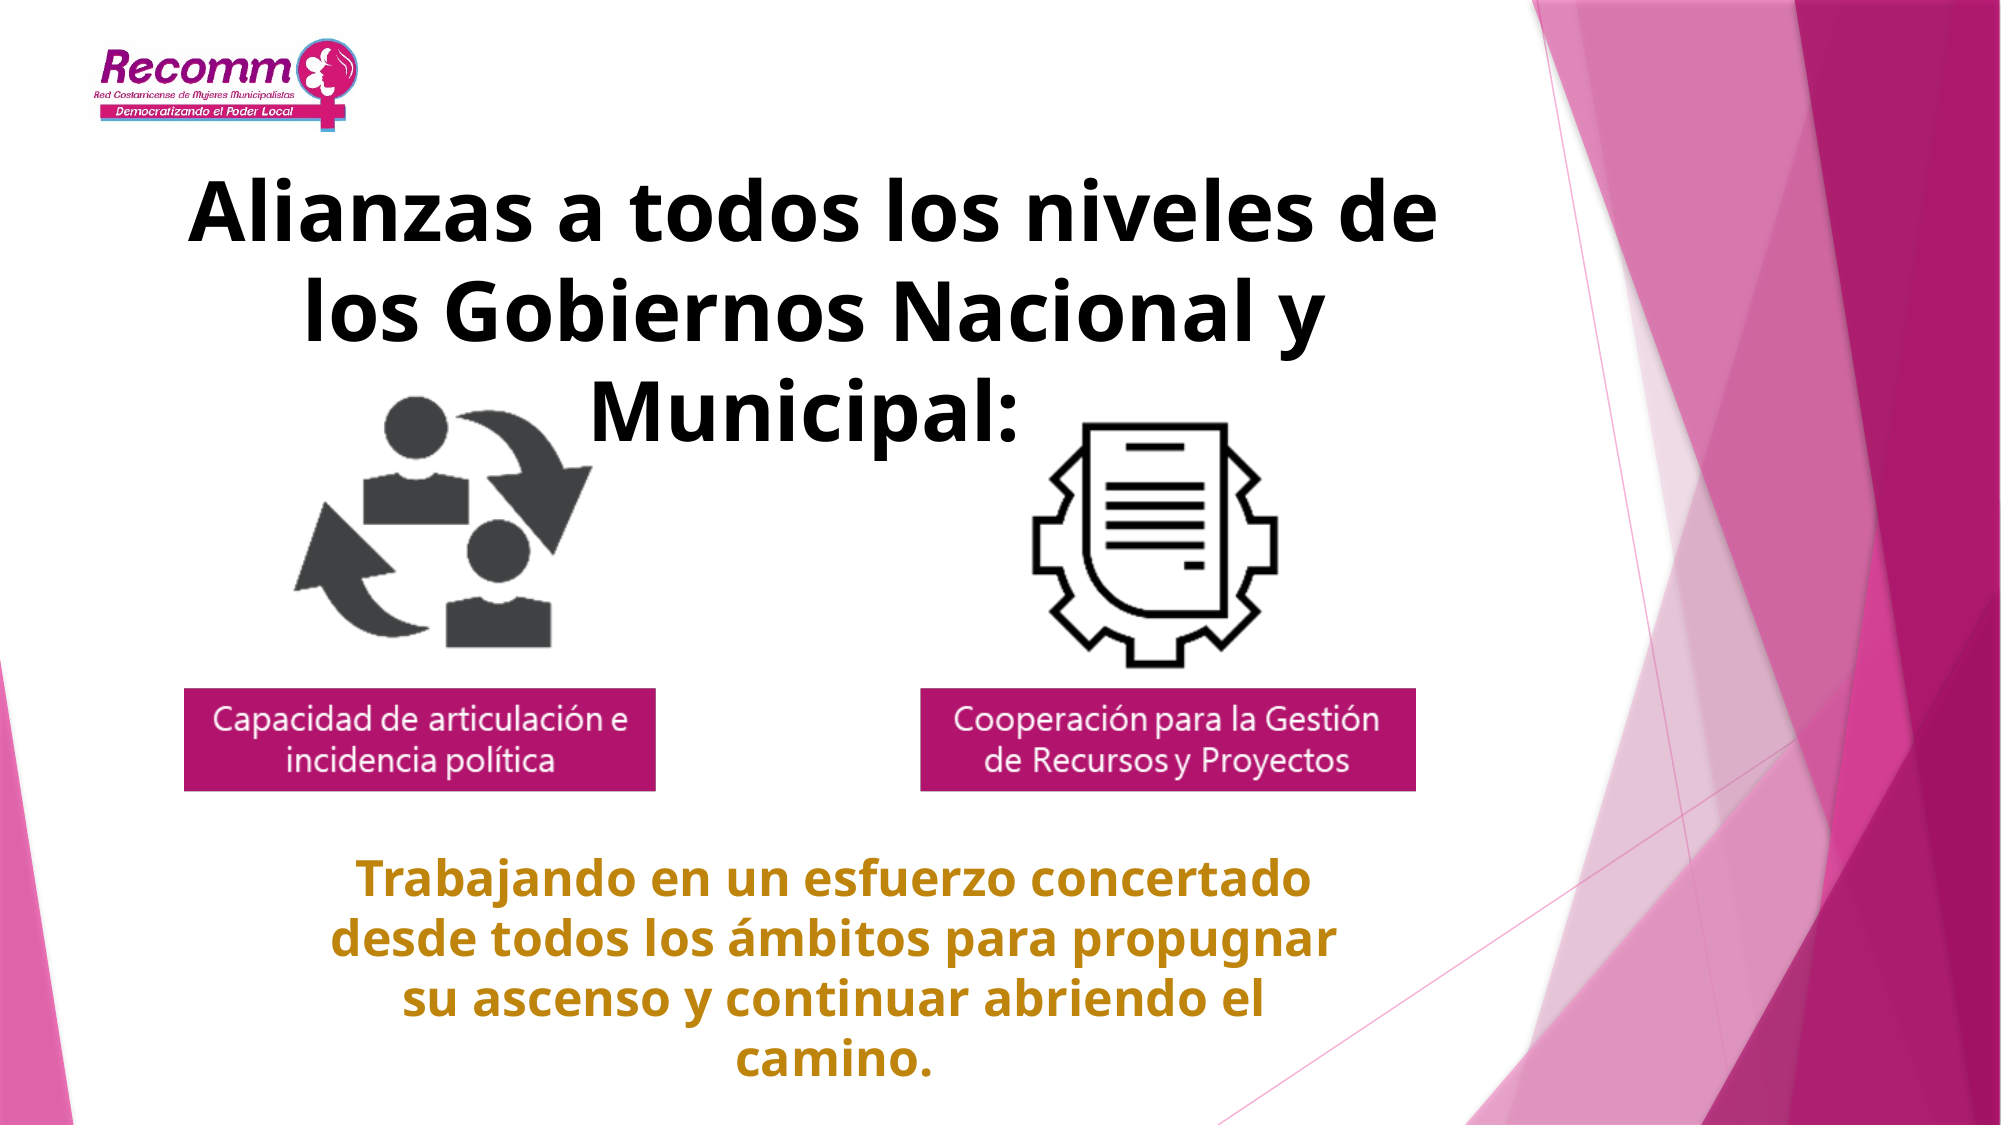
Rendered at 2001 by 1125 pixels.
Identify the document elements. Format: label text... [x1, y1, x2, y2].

picture [73, 30, 359, 133]
picture [183, 362, 1417, 802]
text_box Trabajando en un esfuerzo concertado desde todos los ámbitos para propugnar su ascenso y continuar abriendo el camino. [286, 839, 1382, 1095]
text_box Alianzas a todos los niveles de los Gobiernos Nacional y Municipal: [138, 151, 1492, 466]
